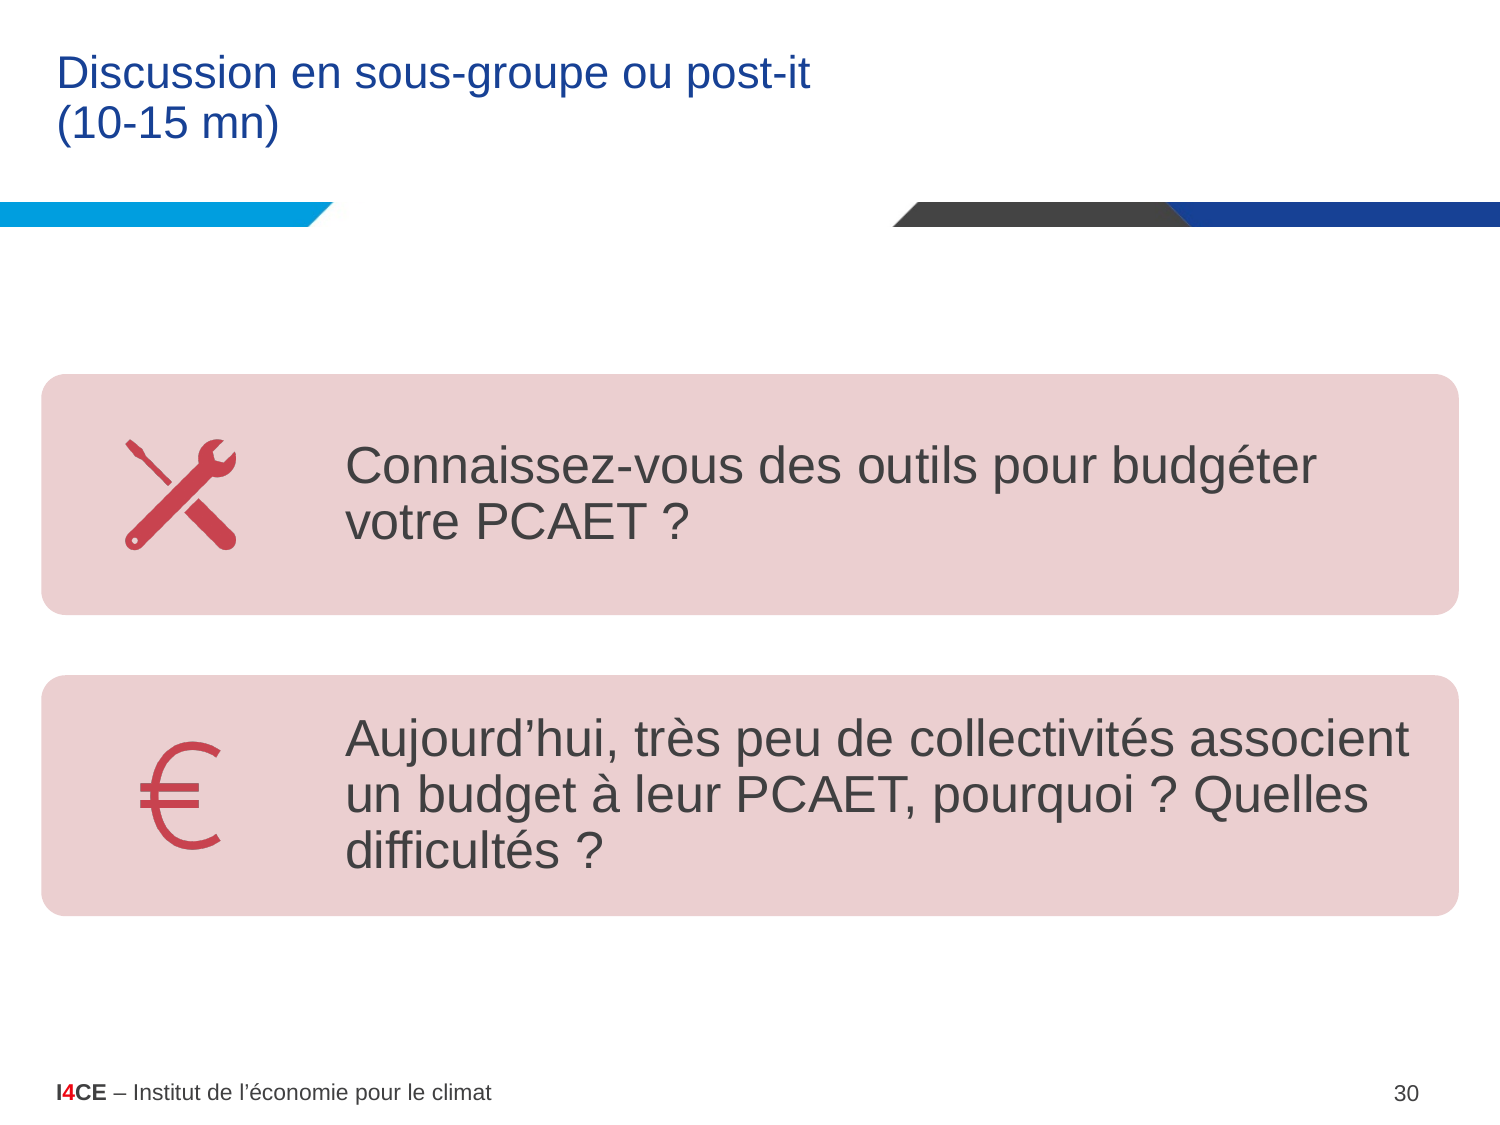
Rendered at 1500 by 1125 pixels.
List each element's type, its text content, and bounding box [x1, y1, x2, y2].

picture [309, 202, 1500, 227]
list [41, 243, 1459, 1047]
title Discussion en sous-groupe ou post-it (10-15 mn) [41, 39, 1459, 158]
